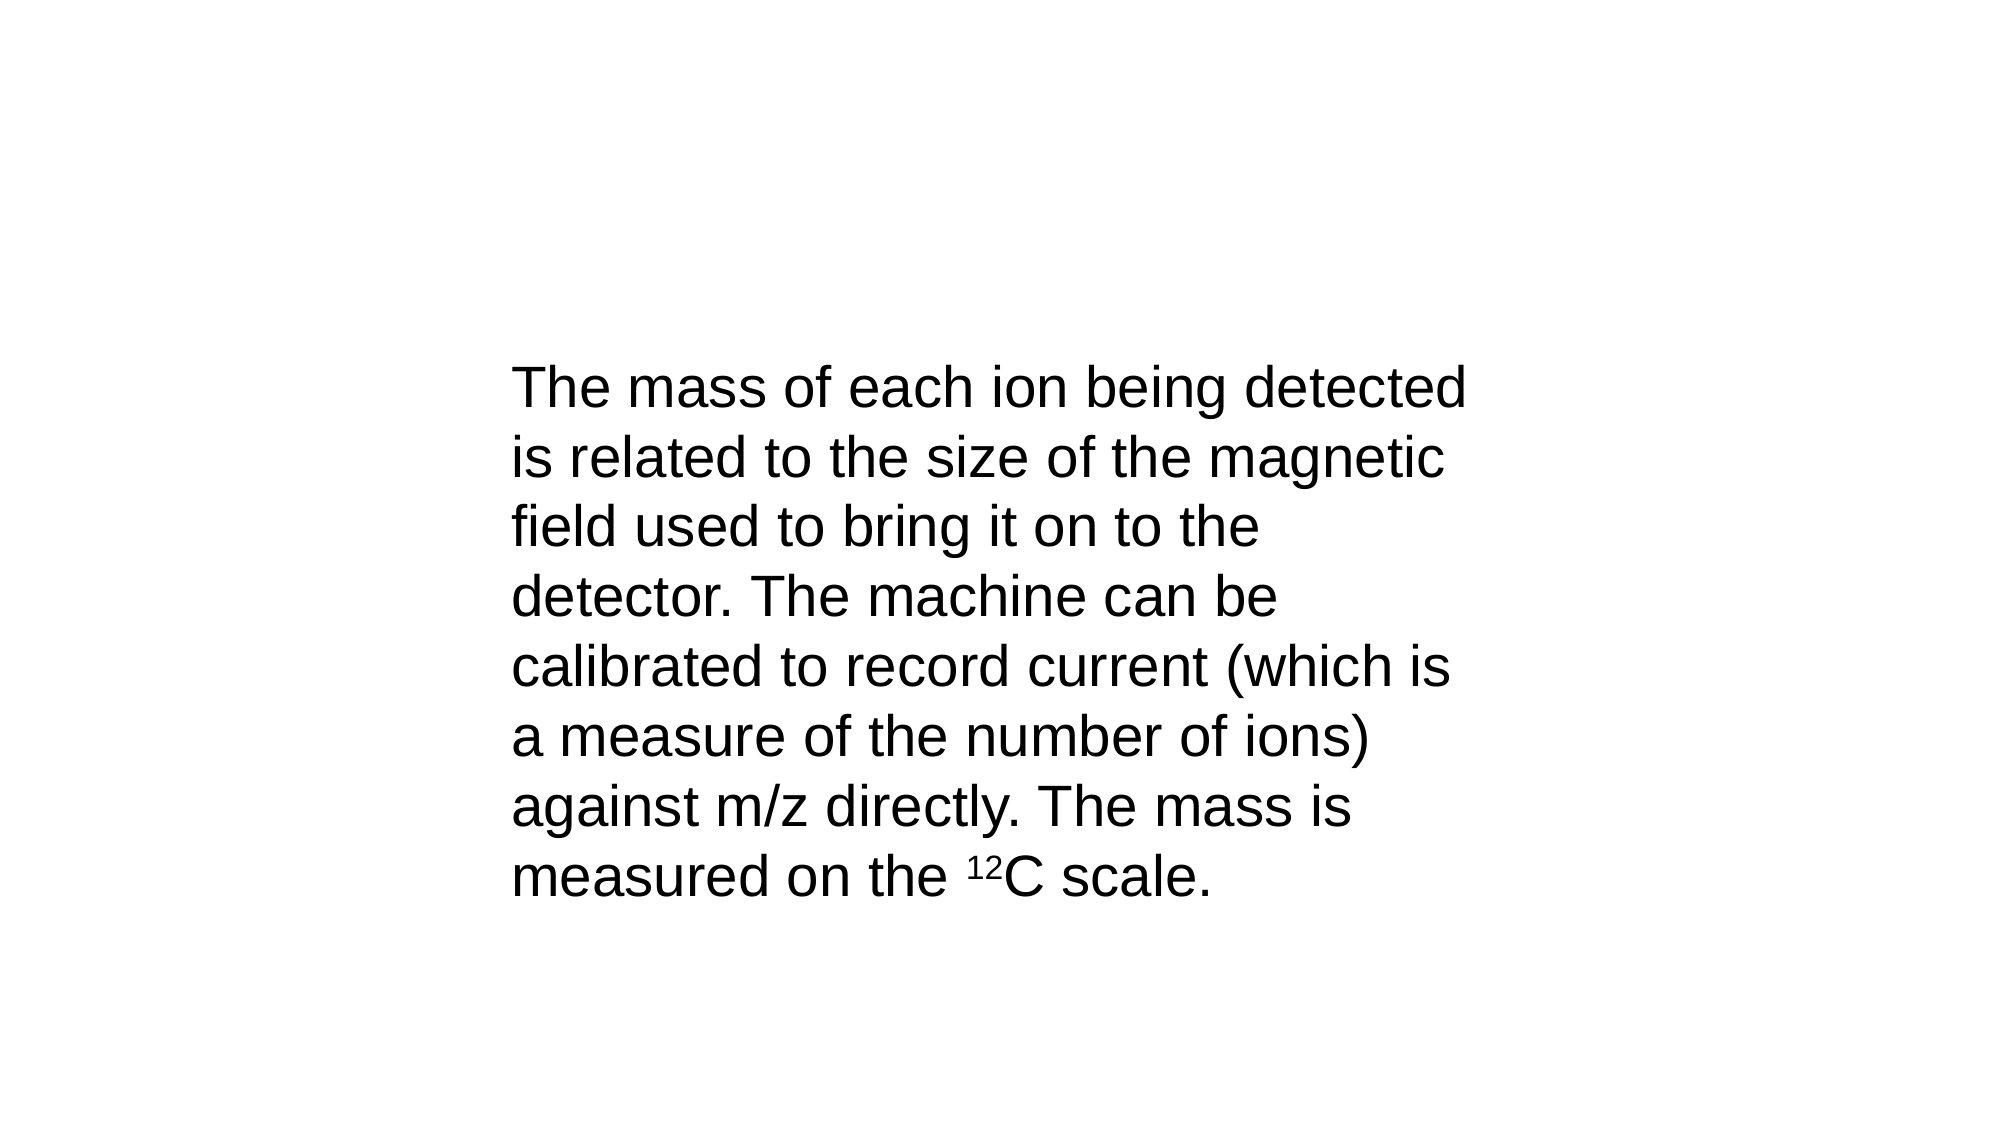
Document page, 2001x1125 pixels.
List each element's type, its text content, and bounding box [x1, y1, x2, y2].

text_box The mass of each ion being detected is related to the size of the magnetic field used to bring it on to the detector. The machine can be calibrated to record current (which is a measure of the number of ions) against m/z directly. The mass is measured on the 12C scale. [496, 341, 1497, 916]
